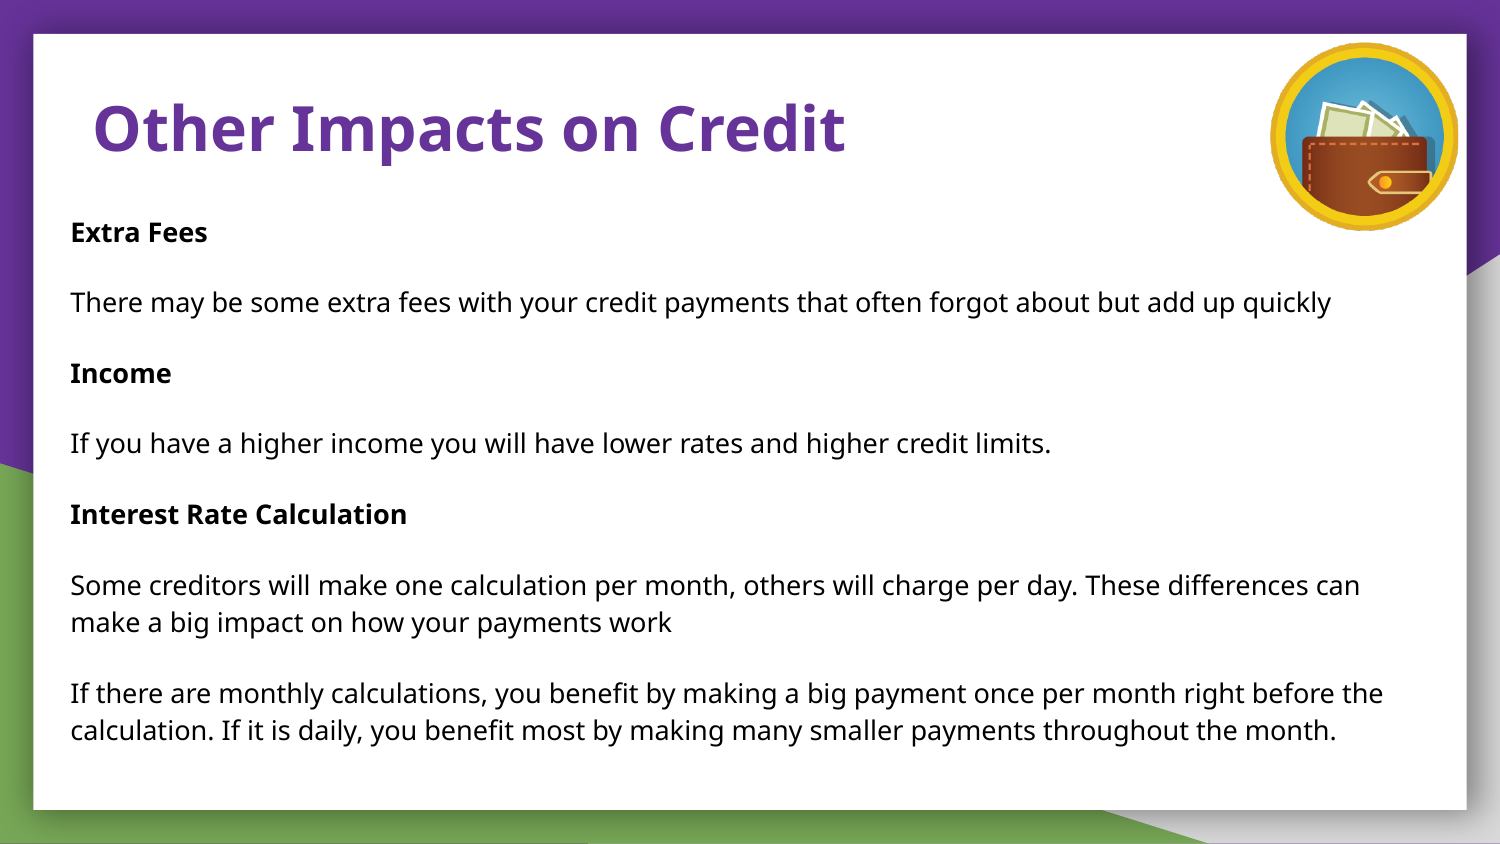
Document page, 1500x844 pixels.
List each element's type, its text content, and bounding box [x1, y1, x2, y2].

picture [1270, 42, 1460, 232]
title Other Impacts on Credit [77, 74, 1265, 195]
list Extra Fees There may be some extra fees with your credit payments that often forgot about but add up quickly Income If you have a higher income you will have lower rates and higher credit limits. Interest Rate Calculation Some creditors will make one calculation per month, others will charge per day. These differences can make a big impact on how your payments work If there are monthly calculations, you benefit by making a big payment once per month right before the calculation. If it is daily, you benefit most by making many smaller payments throughout the month. [55, 195, 1445, 735]
